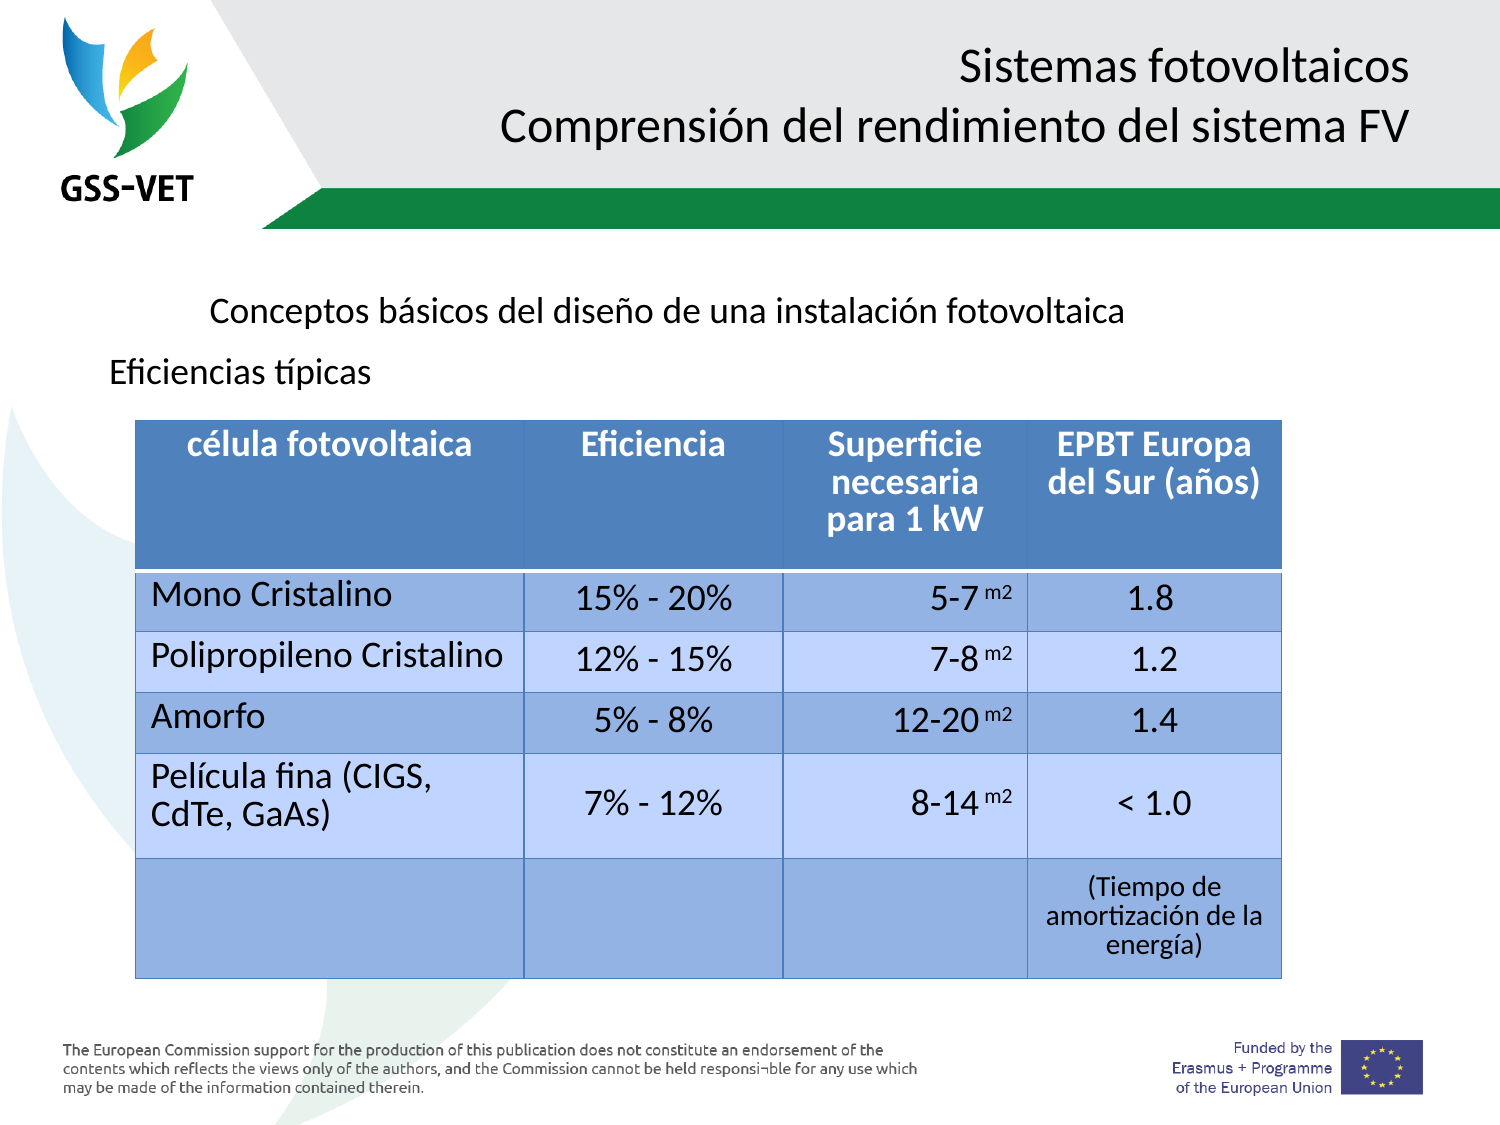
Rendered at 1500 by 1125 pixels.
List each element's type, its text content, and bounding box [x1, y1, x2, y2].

table_cell 8-14 m2 [784, 754, 1027, 858]
table_header Eficiencia [525, 421, 782, 569]
table_header EPBT Europa del Sur (años) [1028, 421, 1281, 569]
table_cell (Tiempo de amortización de la energía) [1028, 859, 1281, 978]
table_cell Polipropileno Cristalino [136, 632, 523, 692]
table_cell [784, 859, 1027, 978]
table_cell 12% - 15% [525, 632, 782, 692]
table_cell 1.2 [1028, 632, 1281, 692]
table_cell 1.8 [1028, 573, 1281, 631]
table_header célula fotovoltaica [136, 421, 523, 569]
table_cell [525, 859, 782, 978]
table_cell 12-20 m2 [784, 693, 1027, 753]
table_header Superficie necesaria para 1 kW [784, 421, 1027, 569]
text_box Conceptos básicos del diseño de una instalación fotovoltaica [194, 278, 1187, 339]
table_cell < 1.0 [1028, 754, 1281, 858]
table_cell [136, 859, 523, 978]
table_cell 5% - 8% [525, 693, 782, 753]
table_cell 1.4 [1028, 693, 1281, 753]
table_cell 5-7 m2 [784, 573, 1027, 631]
text_box Eficiencias típicas [94, 339, 1300, 400]
table_cell 7% - 12% [525, 754, 782, 858]
title Sistemas fotovoltaicos Comprensión del rendimiento del sistema FV [324, 0, 1425, 185]
picture [0, 0, 1500, 1125]
table_cell 7-8 m2 [784, 632, 1027, 692]
table_cell 15% - 20% [525, 573, 782, 631]
table_cell Mono Cristalino [136, 573, 523, 631]
table_cell Película fina (CIGS, CdTe, GaAs) [136, 754, 523, 858]
table_cell Amorfo [136, 693, 523, 753]
